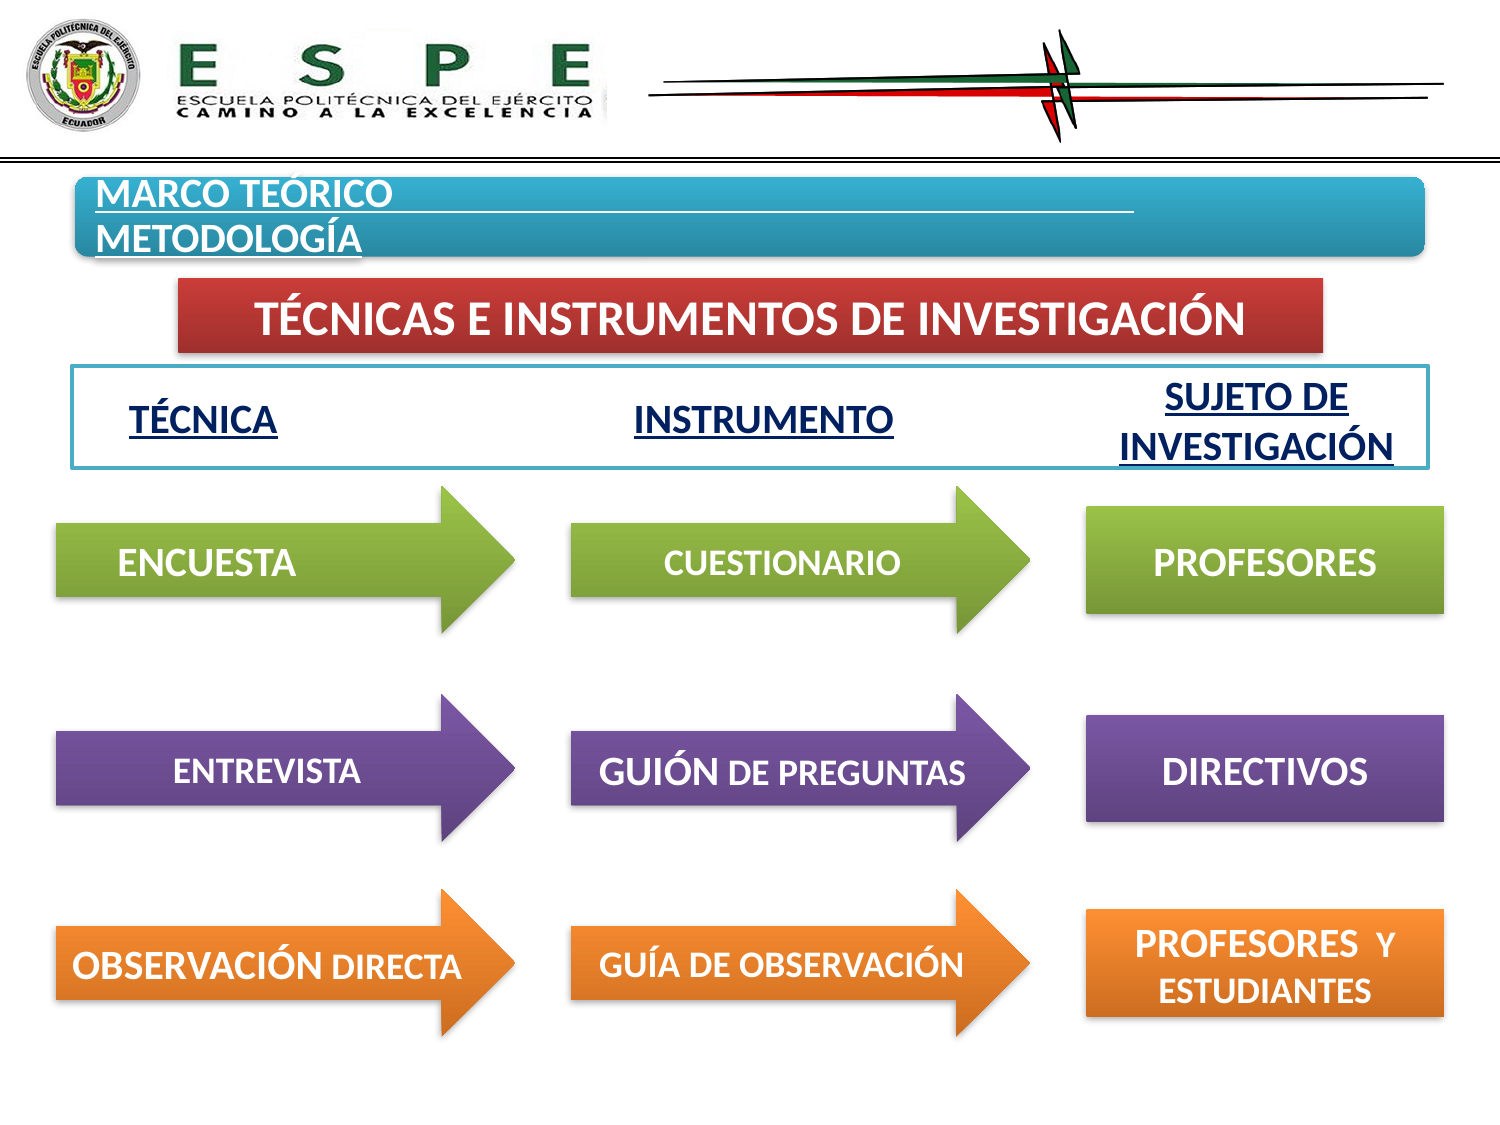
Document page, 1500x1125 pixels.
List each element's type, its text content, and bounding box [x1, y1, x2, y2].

text_box ENCUESTA [55, 486, 516, 634]
text_box ENTREVISTA [55, 694, 516, 843]
text_box SUJETO DE INVESTIGACIÓN [1078, 361, 1436, 477]
text_box DIRECTIVOS [1086, 715, 1444, 822]
text_box TÉCNICAS E INSTRUMENTOS DE INVESTIGACIÓN [178, 278, 1324, 353]
text_box GUÍA DE OBSERVACIÓN [570, 889, 1030, 1037]
text_box PROFESORES Y ESTUDIANTES [1086, 909, 1444, 1017]
text_box INSTRUMENTO [618, 384, 911, 450]
text_box TÉCNICA [57, 384, 349, 450]
text_box CUESTIONARIO [571, 486, 1031, 634]
text_box [70, 364, 1078, 470]
text_box OBSERVACIÓN DIRECTA [55, 889, 516, 1037]
picture [0, 0, 1500, 167]
text_box GUIÓN DE PREGUNTAS [571, 694, 1031, 843]
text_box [74, 175, 1426, 259]
text_box PROFESORES [1086, 506, 1444, 614]
